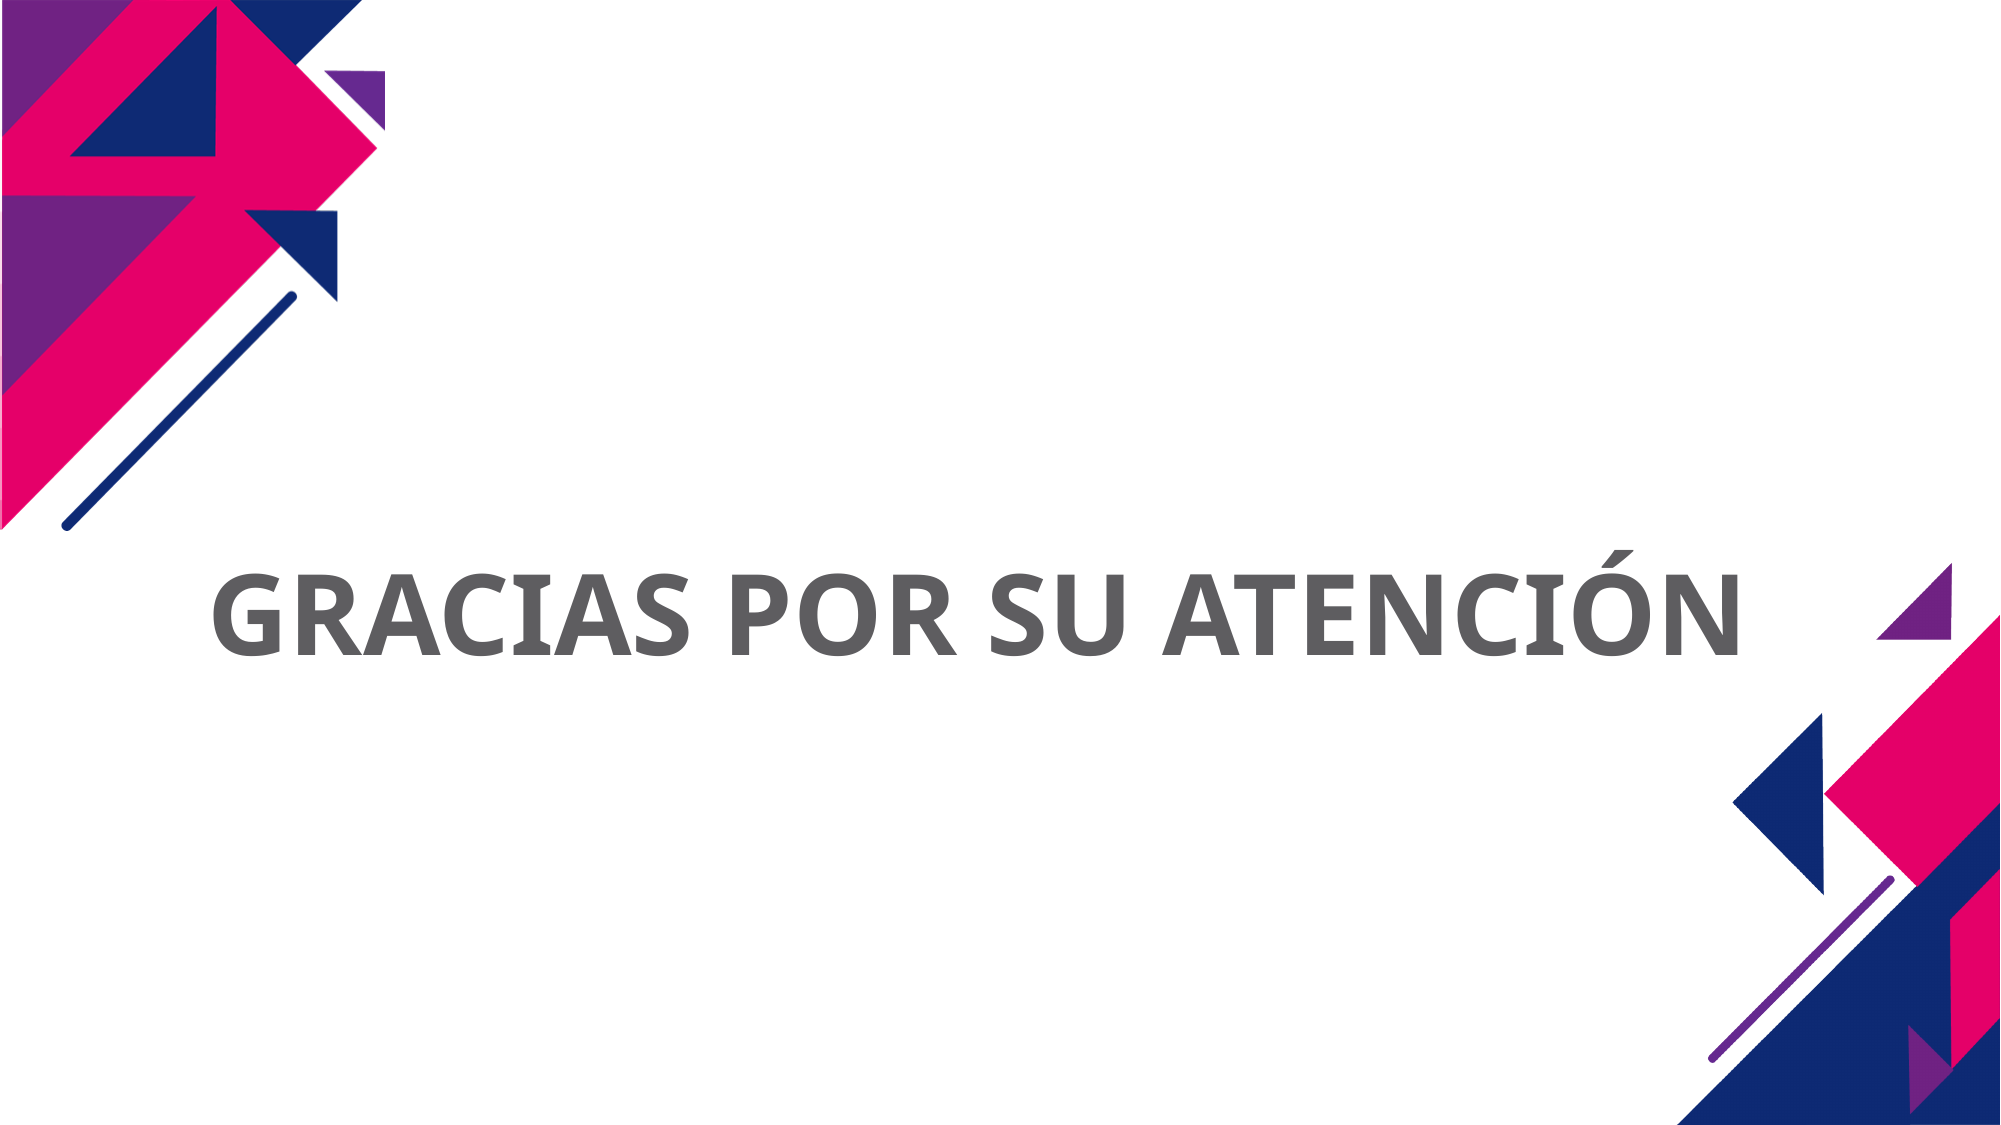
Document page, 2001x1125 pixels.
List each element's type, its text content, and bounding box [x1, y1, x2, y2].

picture [1675, 561, 2000, 1125]
picture [0, 0, 386, 532]
title GRACIAS POR SU ATENCIÓN [192, 394, 1947, 844]
